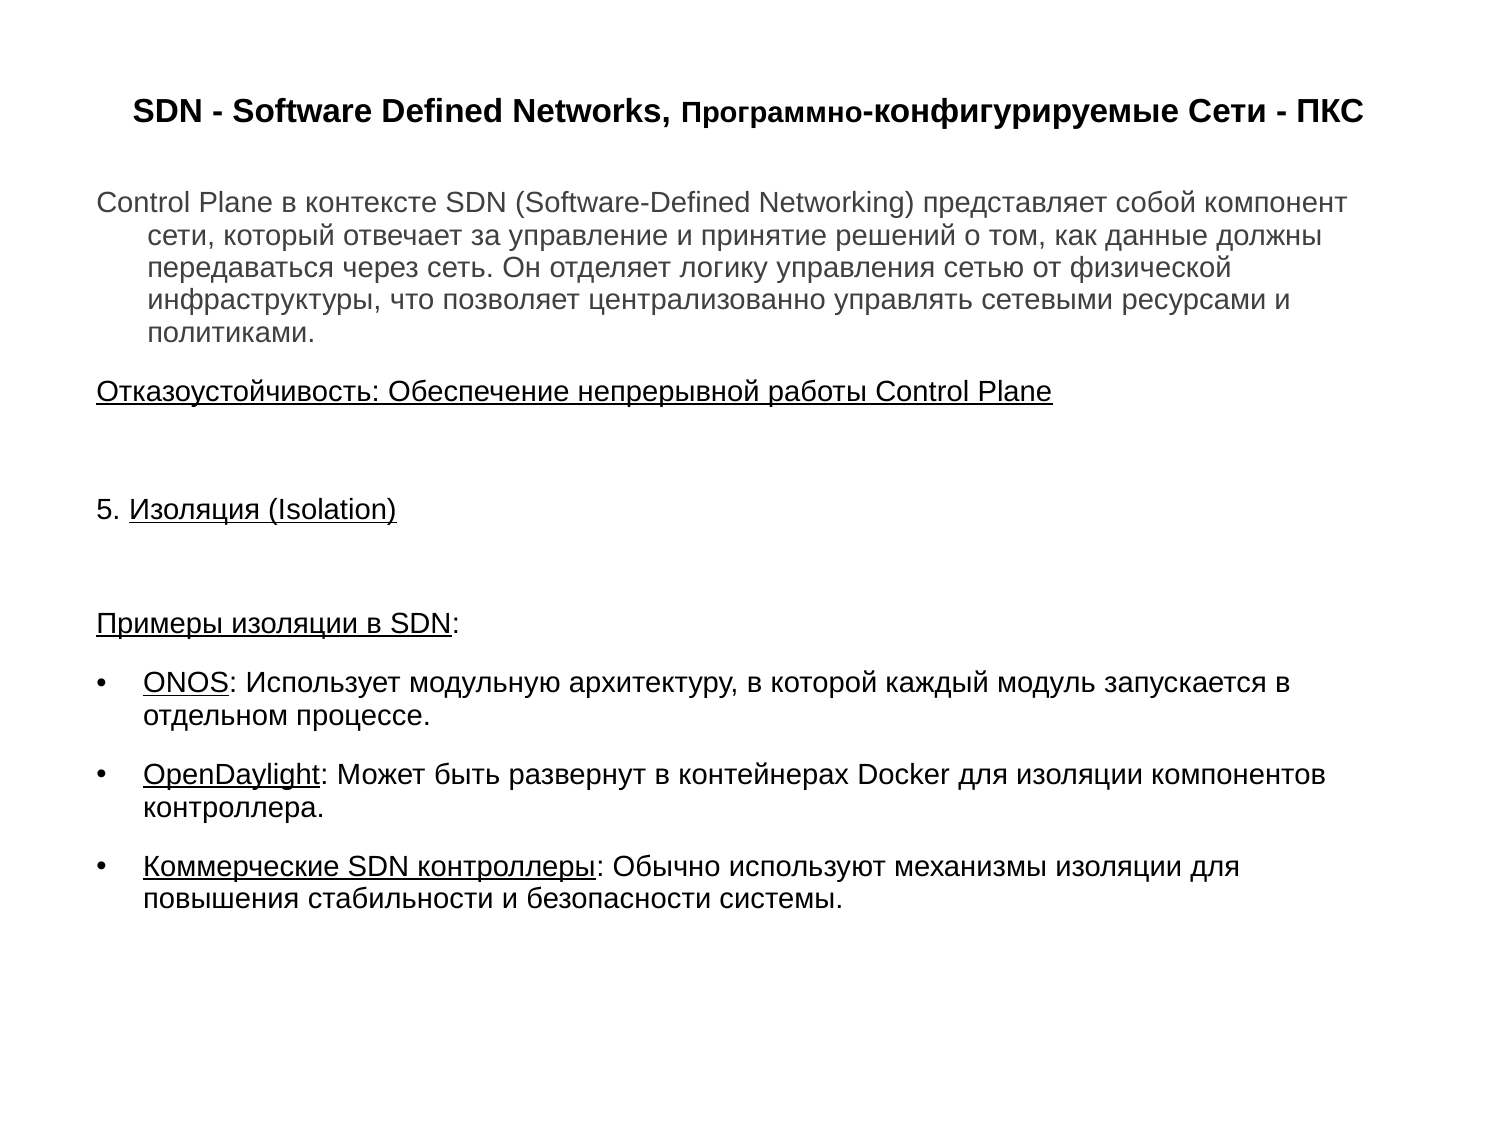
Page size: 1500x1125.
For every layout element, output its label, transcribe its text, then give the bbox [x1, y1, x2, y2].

list Control Plane в контексте SDN (Software-Defined Networking) представляет собой компонент сети, который отвечает за управление и принятие решений о том, как данные должны передаваться через сеть. Он отделяет логику управления сетью от физической инфраструктуры, что позволяет централизованно управлять сетевыми ресурсами и политиками. Отказоустойчивость: Обеспечение непрерывной работы Control Plane 5. Изоляция (Isolation) Примеры изоляции в SDN: ONOS: Использует модульную архитектуру, в которой каждый модуль запускается в отдельном процессе. OpenDaylight: Может быть развернут в контейнерах Docker для изоляции компонентов контроллера. Коммерческие SDN контроллеры: Обычно используют механизмы изоляции для повышения стабильности и безопасности системы. [96, 182, 1402, 1057]
title SDN - Software Defined Networks, Программно-конфигурируемые Сети - ПКС [74, 44, 1423, 159]
